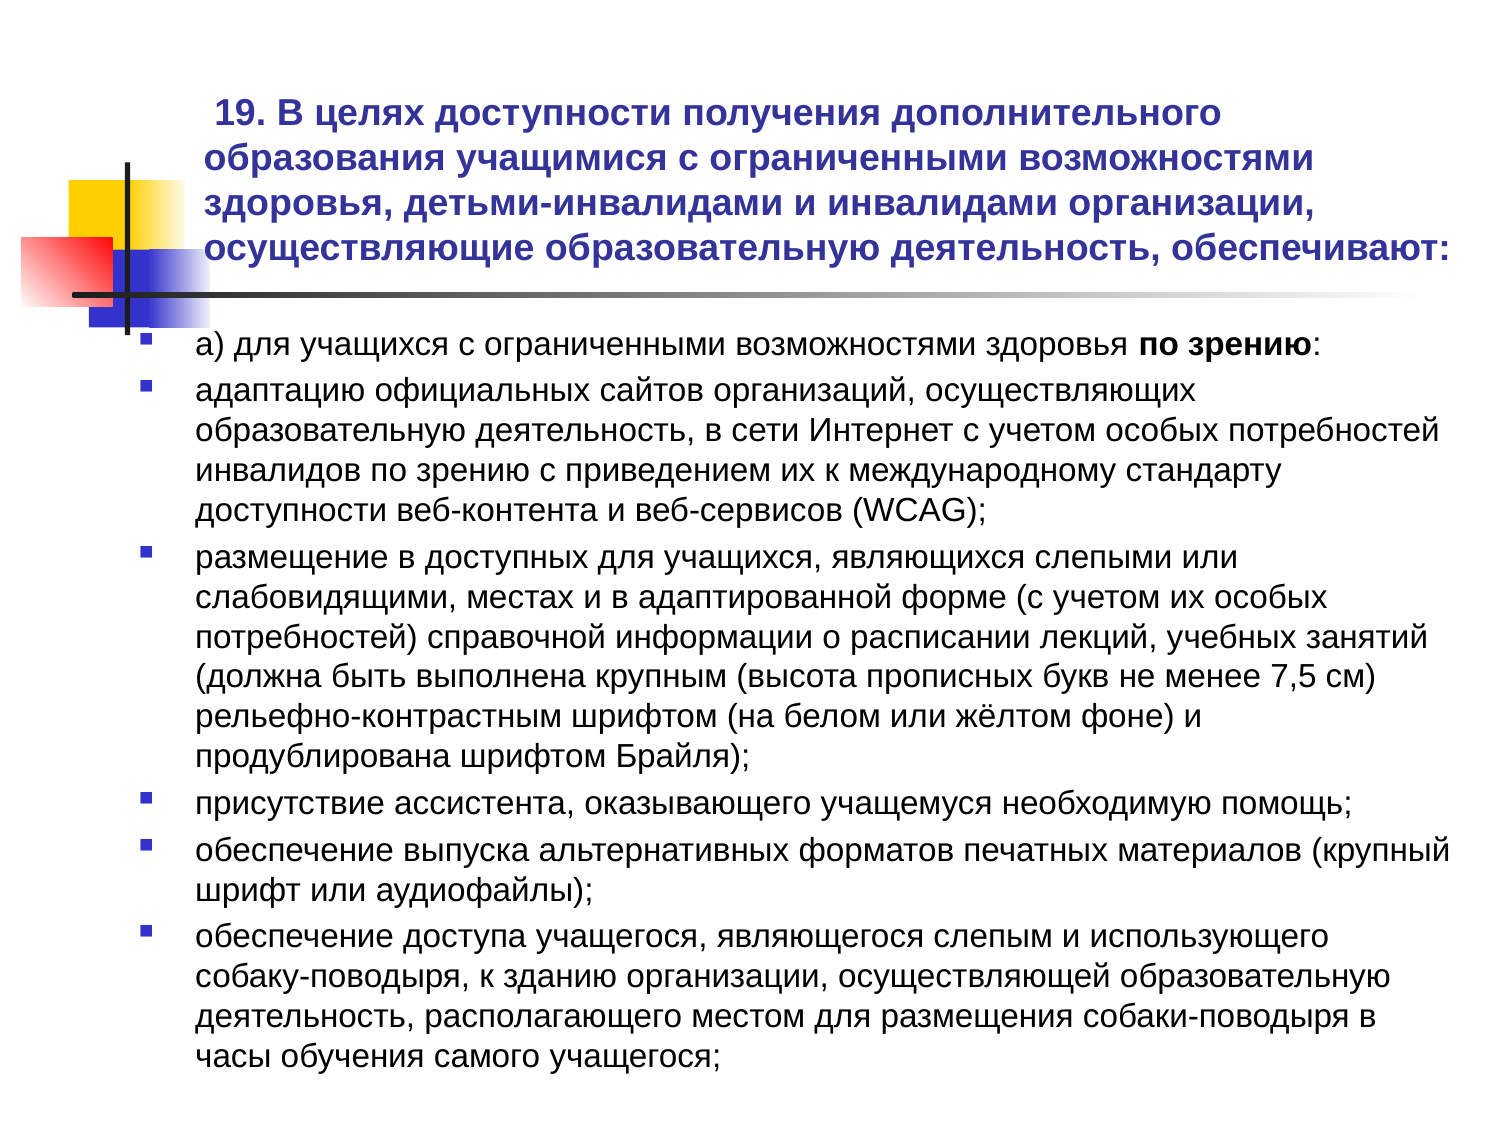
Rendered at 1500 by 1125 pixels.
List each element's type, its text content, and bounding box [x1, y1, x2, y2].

title 19. В целях доступности получения дополнительного образования учащимися с ограниченными возможностями здоровья, детьми-инвалидами и инвалидами организации, осуществляющие образовательную деятельность, обеспечивают: [188, 34, 1468, 276]
list а) для учащихся с ограниченными возможностями здоровья по зрению: адаптацию официальных сайтов организаций, осуществляющих образовательную деятельность, в сети Интернет с учетом особых потребностей инвалидов по зрению с приведением их к международному стандарту доступности веб-контента и веб-сервисов (WCAG); размещение в доступных для учащихся, являющихся слепыми или слабовидящими, местах и в адаптированной форме (с учетом их особых потребностей) справочной информации о расписании лекций, учебных занятий (должна быть выполнена крупным (высота прописных букв не менее 7,5 см) рельефно-контрастным шрифтом (на белом или жёлтом фоне) и продублирована шрифтом Брайля); присутствие ассистента, оказывающего учащемуся необходимую помощь; обеспечение выпуска альтернативных форматов печатных материалов (крупный шрифт или аудиофайлы); обеспечение доступа учащегося, являющегося слепым и использующего собаку-поводыря, к зданию организации, осуществляющей образовательную деятельность, располагающего местом для размещения собаки-поводыря в часы обучения самого учащегося; [123, 314, 1470, 1109]
